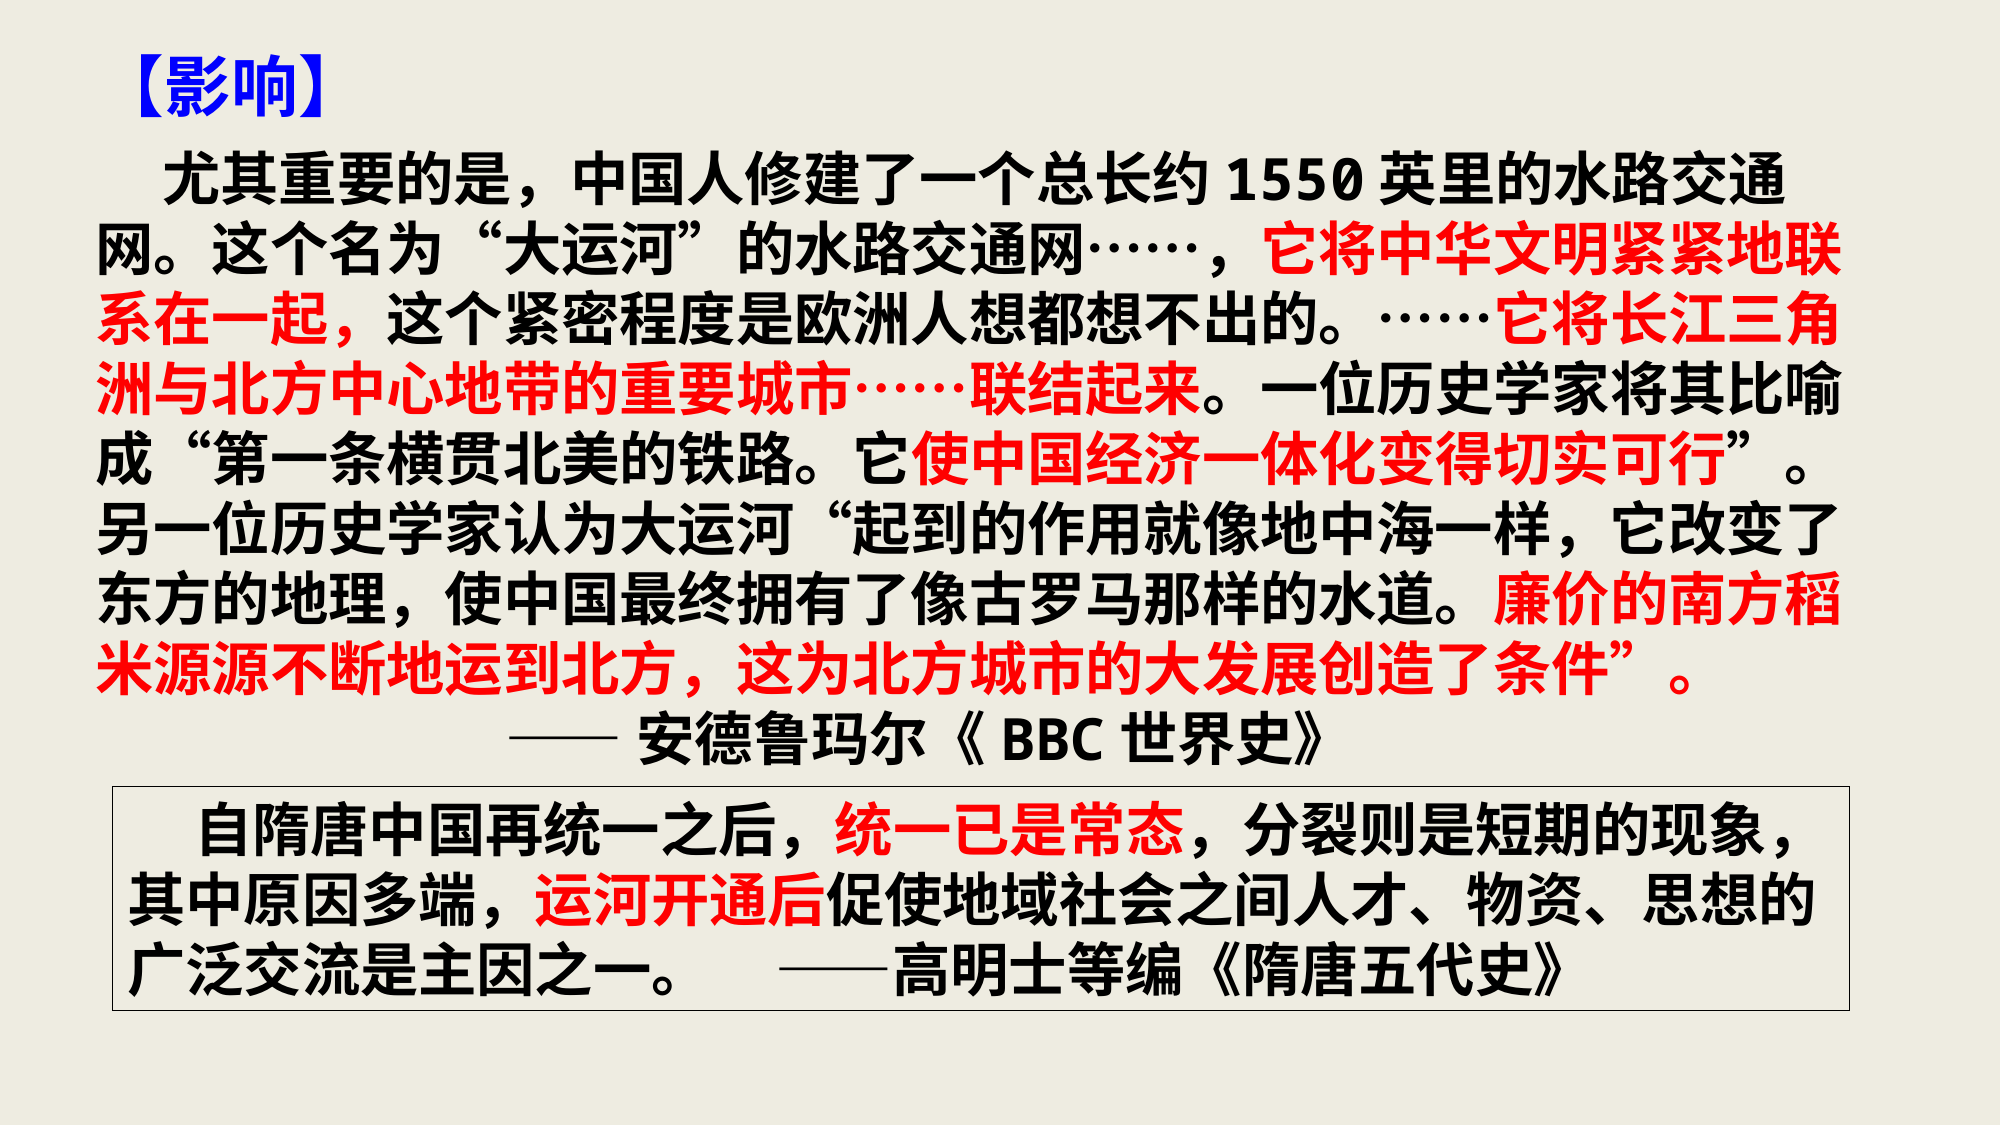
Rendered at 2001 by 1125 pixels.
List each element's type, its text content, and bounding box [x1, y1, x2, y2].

text_box 【影响】 [83, 36, 486, 132]
text_box 尤其重要的是，中国人修建了一个总长约1550英里的水路交通网。这个名为“大运河”的水路交通网……，它将中华文明紧紧地联系在一起，这个紧密程度是欧洲人想都想不出的。……它将长江三角洲与北方中心地带的重要城市……联结起来。一位历史学家将其比喻成“第一条横贯北美的铁路。它使中国经济一体化变得切实可行”。另一位历史学家认为大运河“起到的作用就像地中海一样，它改变了东方的地理，使中国最终拥有了像古罗马那样的水道。廉价的南方稻米源源不断地运到北方，这为北方城市的大发展创造了条件”。 ——安德鲁玛尔《BBC世界史》 [80, 134, 1888, 780]
text_box 自隋唐中国再统一之后，统一已是常态，分裂则是短期的现象，其中原因多端，运河开通后促使地域社会之间人才、物资、思想的广泛交流是主因之一。 ——高明士等编《隋唐五代史》 [112, 786, 1850, 1011]
